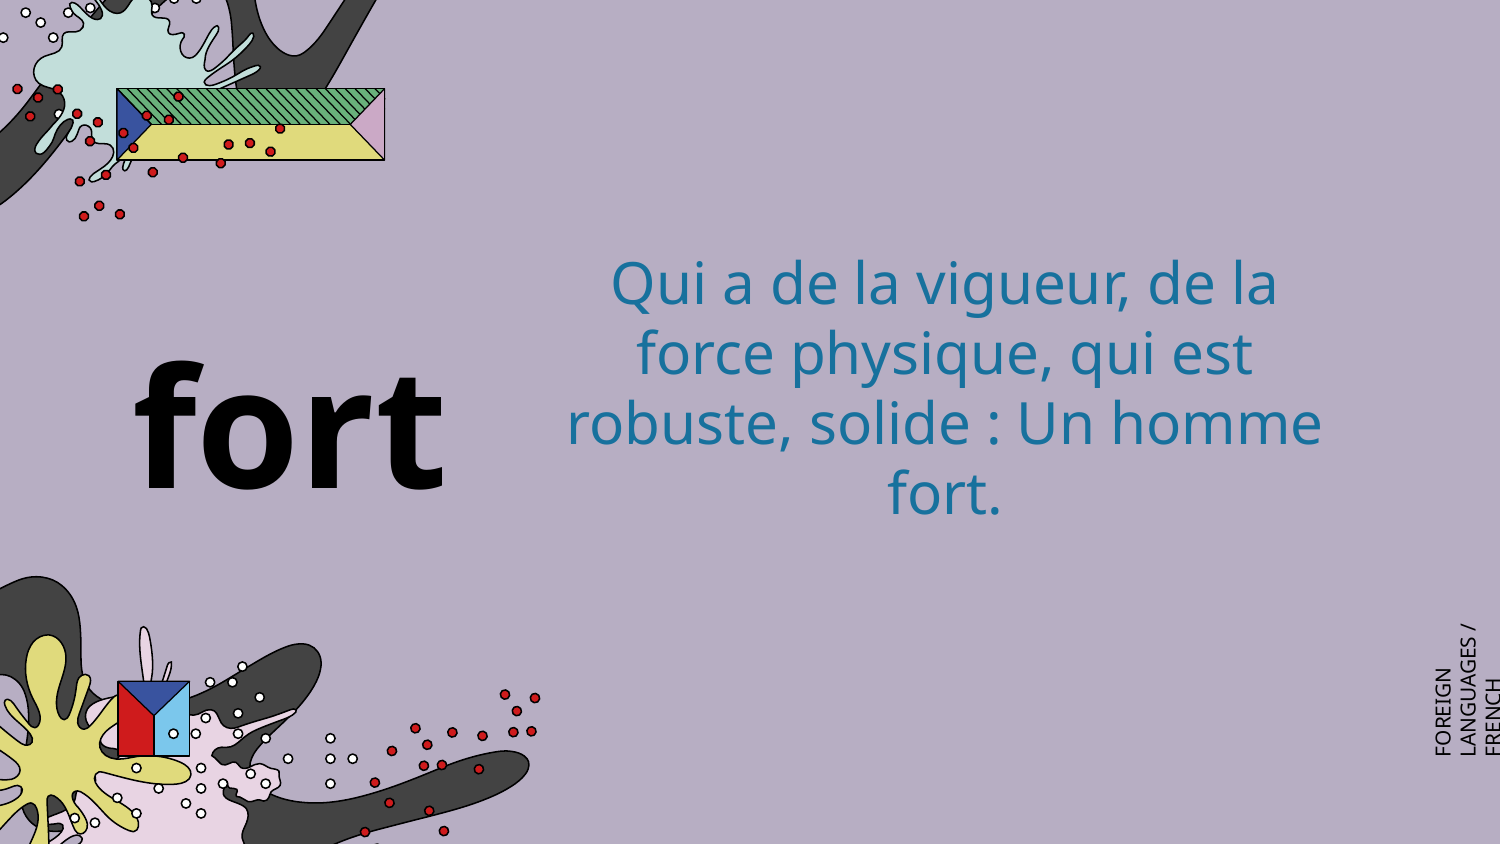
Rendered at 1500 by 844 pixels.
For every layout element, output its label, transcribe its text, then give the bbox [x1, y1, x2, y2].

title fort [116, 291, 549, 553]
text_box FOREIGN LANGUAGES / FRENCH [1414, 538, 1472, 772]
subtitle Qui a de la vigueur, de la force physique, qui est robuste, solide : Un homme fort. [549, 150, 1341, 623]
